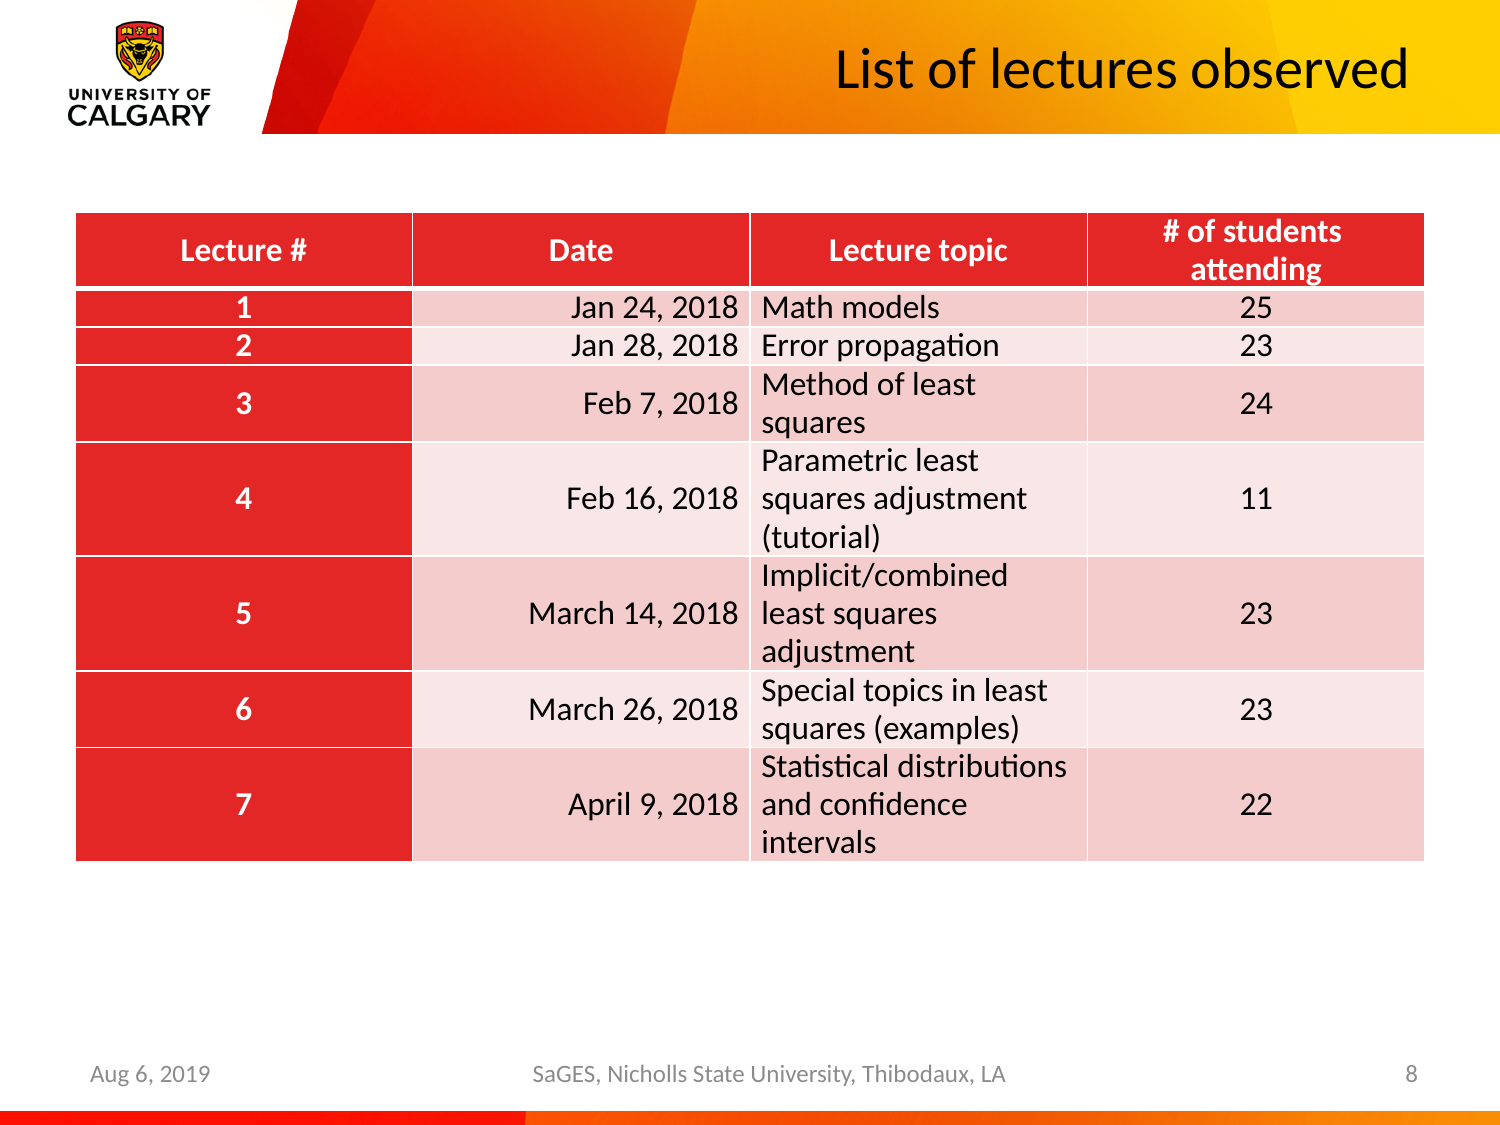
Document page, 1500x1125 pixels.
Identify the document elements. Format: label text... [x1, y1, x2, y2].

table_cell 23 [1088, 557, 1424, 670]
table_cell Math models [751, 291, 1087, 326]
table_cell Method of least squares [751, 366, 1087, 441]
table_cell Implicit/combined least squares adjustment [751, 557, 1087, 670]
footer SaGES, Nicholls State University, Thibodaux, LA [333, 1042, 1207, 1103]
table_cell Special topics in least squares (examples) [751, 672, 1087, 747]
title List of lectures observed [219, 0, 1425, 131]
table_cell 1 [76, 291, 412, 326]
table_cell March 26, 2018 [413, 672, 749, 747]
table_cell Feb 16, 2018 [413, 443, 749, 555]
table_cell Error propagation [751, 328, 1087, 364]
table_cell Jan 24, 2018 [413, 291, 749, 326]
table_cell March 14, 2018 [413, 557, 749, 670]
table_cell 2 [76, 328, 412, 364]
picture [0, 0, 1500, 1125]
table_header Date [413, 213, 749, 286]
table_cell 6 [76, 672, 412, 747]
table_cell 4 [76, 443, 412, 555]
table_cell Jan 28, 2018 [413, 328, 749, 364]
table_cell Feb 7, 2018 [413, 366, 749, 441]
table_cell 25 [1088, 291, 1424, 326]
table_cell 24 [1088, 366, 1424, 441]
table_cell 7 [76, 748, 412, 861]
table_cell 5 [76, 557, 412, 670]
table_header Lecture topic [751, 213, 1087, 286]
table_cell April 9, 2018 [413, 748, 749, 861]
table_header Lecture # [76, 213, 412, 286]
table_cell 23 [1088, 328, 1424, 364]
table_cell 23 [1088, 672, 1424, 747]
table_cell Parametric least squares adjustment (tutorial) [751, 443, 1087, 555]
table_cell 3 [76, 366, 412, 441]
table_header # of students attending [1088, 213, 1424, 286]
table_cell 22 [1088, 748, 1424, 861]
table_cell Statistical distributions and confidence intervals [751, 748, 1087, 861]
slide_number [75, 1042, 247, 1103]
table_cell 11 [1088, 443, 1424, 555]
slide_number 8 [1291, 1042, 1434, 1103]
